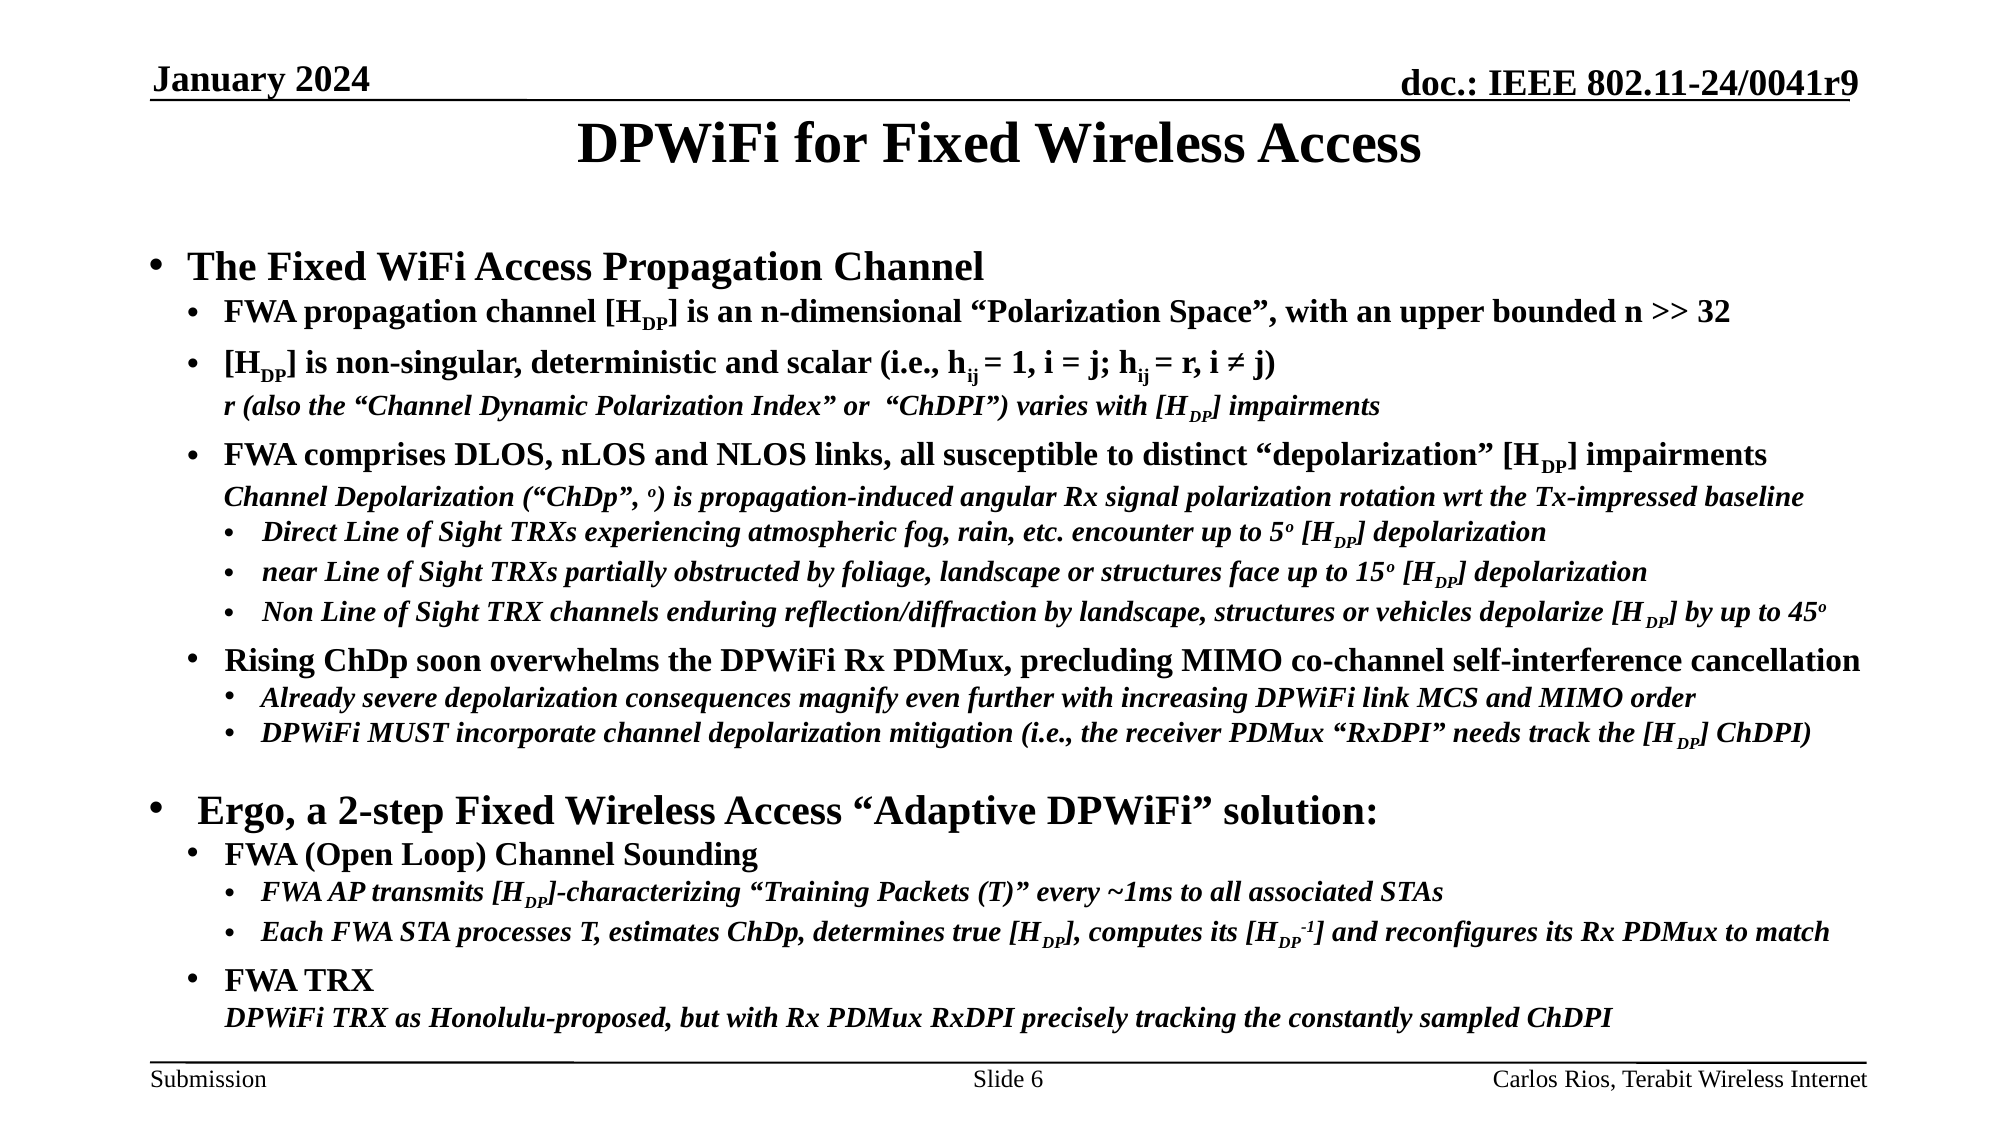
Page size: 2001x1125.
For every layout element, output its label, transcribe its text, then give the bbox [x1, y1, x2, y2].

list The Fixed WiFi Access Propagation Channel FWA propagation channel [HDP] is an n-dimensional “Polarization Space”, with an upper bounded n >> 32 [HDP] is non-singular, deterministic and scalar (i.e., hij = 1, i = j; hij = r, i ≠ j) r (also the “Channel Dynamic Polarization Index” or “ChDPI”) varies with [HDP] impairments FWA comprises DLOS, nLOS and NLOS links, all susceptible to distinct “depolarization” [HDP] impairments Channel Depolarization (“ChDp”, o) is propagation-induced angular Rx signal polarization rotation wrt the Tx-impressed baseline Direct Line of Sight TRXs experiencing atmospheric fog, rain, etc. encounter up to 5o [HDP] depolarization near Line of Sight TRXs partially obstructed by foliage, landscape or structures face up to 15o [HDP] depolarization Non Line of Sight TRX channels enduring reflection/diffraction by landscape, structures or vehicles depolarize [HDP] by up to 45o Rising ChDp soon overwhelms the DPWiFi Rx PDMux, precluding MIMO co-channel self-interference cancellation Already severe depolarization consequences magnify even further with increasing DPWiFi link MCS and MIMO order DPWiFi MUST incorporate channel depolarization mitigation (i.e., the receiver PDMux “RxDPI” needs track the [HDP] ChDPI) Ergo, a 2-step Fixed Wireless Access “Adaptive DPWiFi” solution: FWA (Open Loop) Channel Sounding FWA AP transmits [HDP]-characterizing “Training Packets (T)” every ~1ms to all associated STAs Each FWA STA processes T, estimates ChDp, determines true [HDP], computes its [HDP-1] and reconfigures its Rx PDMux to match FWA TRX DPWiFi TRX as Honolulu-proposed, but with Rx PDMux RxDPI precisely tracking the constantly sampled ChDPI [133, 231, 1901, 1006]
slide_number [152, 54, 563, 100]
footer Carlos Rios, Terabit Wireless Internet [1171, 1061, 1869, 1093]
slide_number Slide 6 [950, 1061, 1067, 1123]
title DPWiFi for Fixed Wireless Access [149, 103, 1851, 176]
